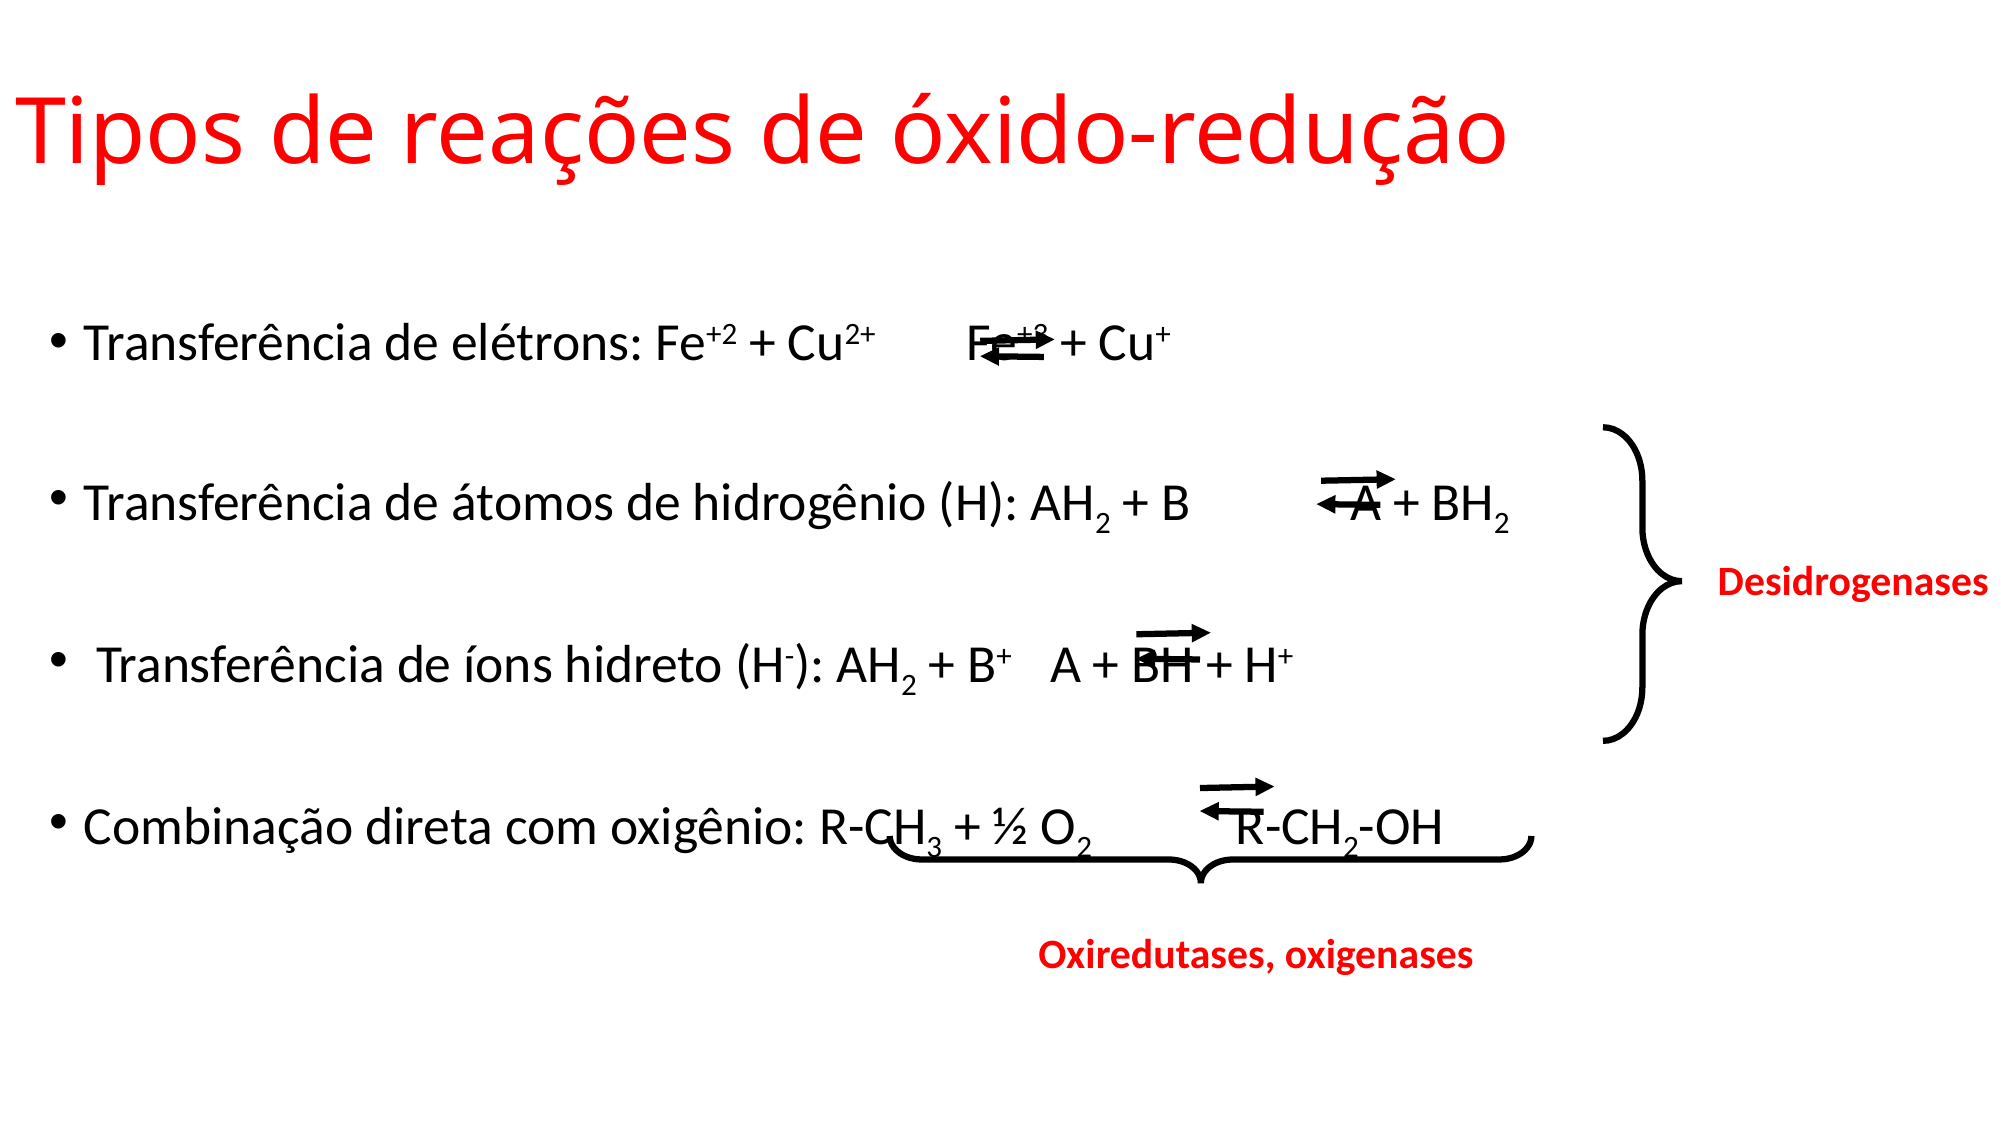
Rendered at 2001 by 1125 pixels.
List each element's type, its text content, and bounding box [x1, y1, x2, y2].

text_box Oxiredutases, oxigenases [1023, 919, 1490, 985]
list Transferência de elétrons: Fe+2 + Cu2+ Fe+3 + Cu+ Transferência de átomos de hidrogênio (H): AH2 + B A + BH2 Transferência de íons hidreto (H-): AH2 + B+ A + BH + H+ Combinação direta com oxigênio: R-CH3 + ½ O2 R-CH2-OH [34, 306, 1760, 1021]
text_box [1602, 426, 1682, 742]
title Tipos de reações de óxido-redução [0, 24, 1725, 243]
text_box [889, 835, 1532, 884]
text_box Desidrogenases [1702, 546, 2000, 612]
